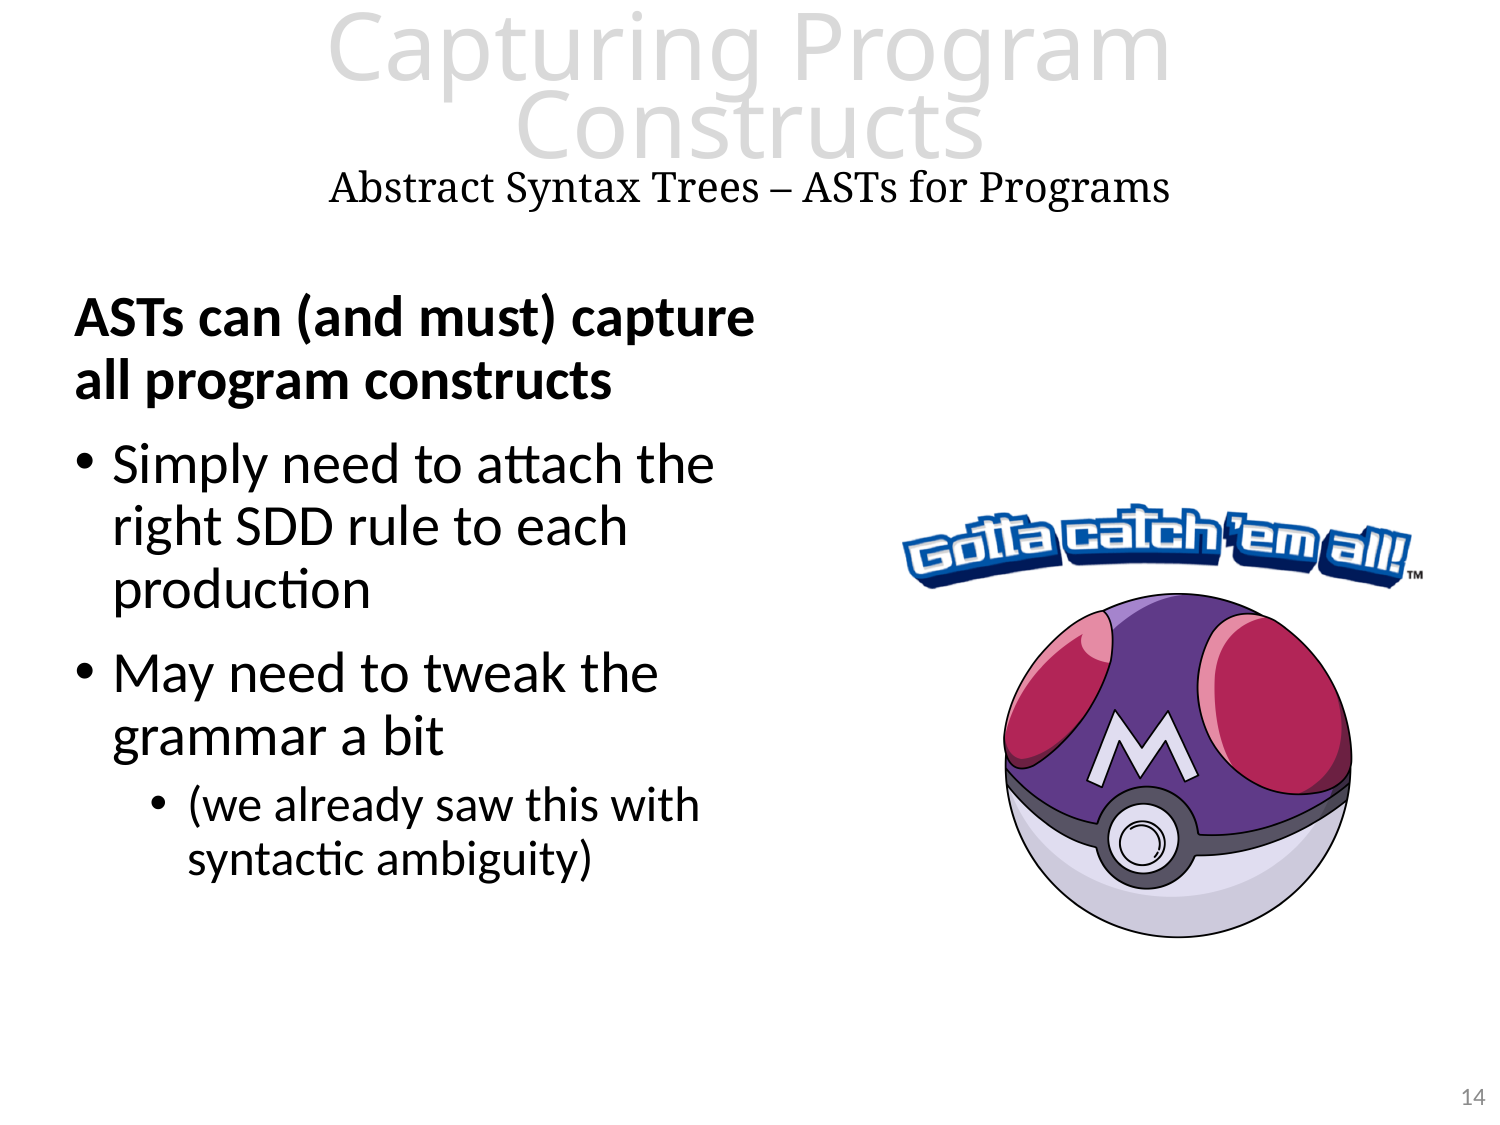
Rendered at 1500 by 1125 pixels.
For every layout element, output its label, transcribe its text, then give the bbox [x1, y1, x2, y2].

slide_number 14 [1150, 1065, 1500, 1125]
picture [870, 442, 1457, 943]
text_box Capturing Program Constructs Abstract Syntax Trees – ASTs for Programs [103, 4, 1397, 222]
list ASTs can (and must) capture all program constructs Simply need to attach the right SDD rule to each production May need to tweak the grammar a bit (we already saw this with syntactic ambiguity) [59, 278, 829, 993]
